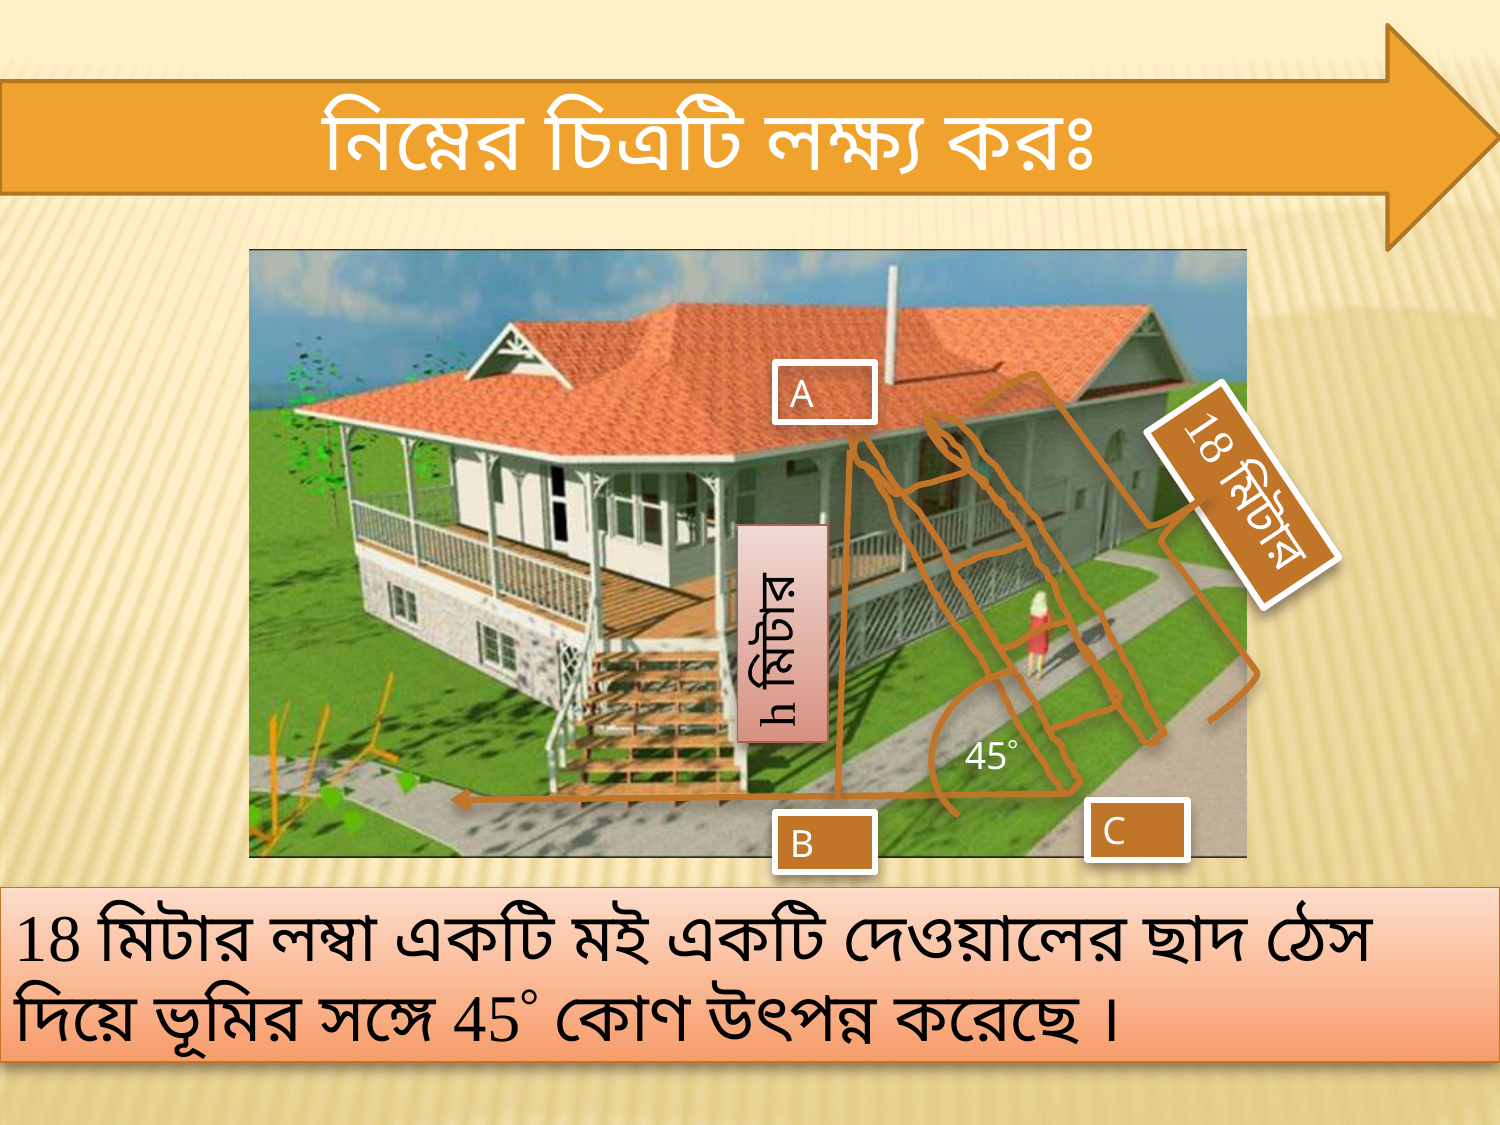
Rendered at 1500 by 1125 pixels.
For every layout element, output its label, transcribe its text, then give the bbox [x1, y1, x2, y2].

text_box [449, 793, 1067, 801]
text_box নিম্নের চিত্রটি লক্ষ্য করঃ [0, 22, 1500, 252]
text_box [668, 618, 1020, 632]
text_box [1257, 666, 1261, 682]
text_box 18 মিটার [1257, 428, 1343, 612]
picture [249, 249, 1248, 858]
text_box 18 মিটার লম্বা একটি মই একটি দেওয়ালের ছাদ ঠেস দিয়ে ভূমির সঙ্গে 45 কোণ উৎপন্ন করেছে । [0, 887, 1500, 1063]
